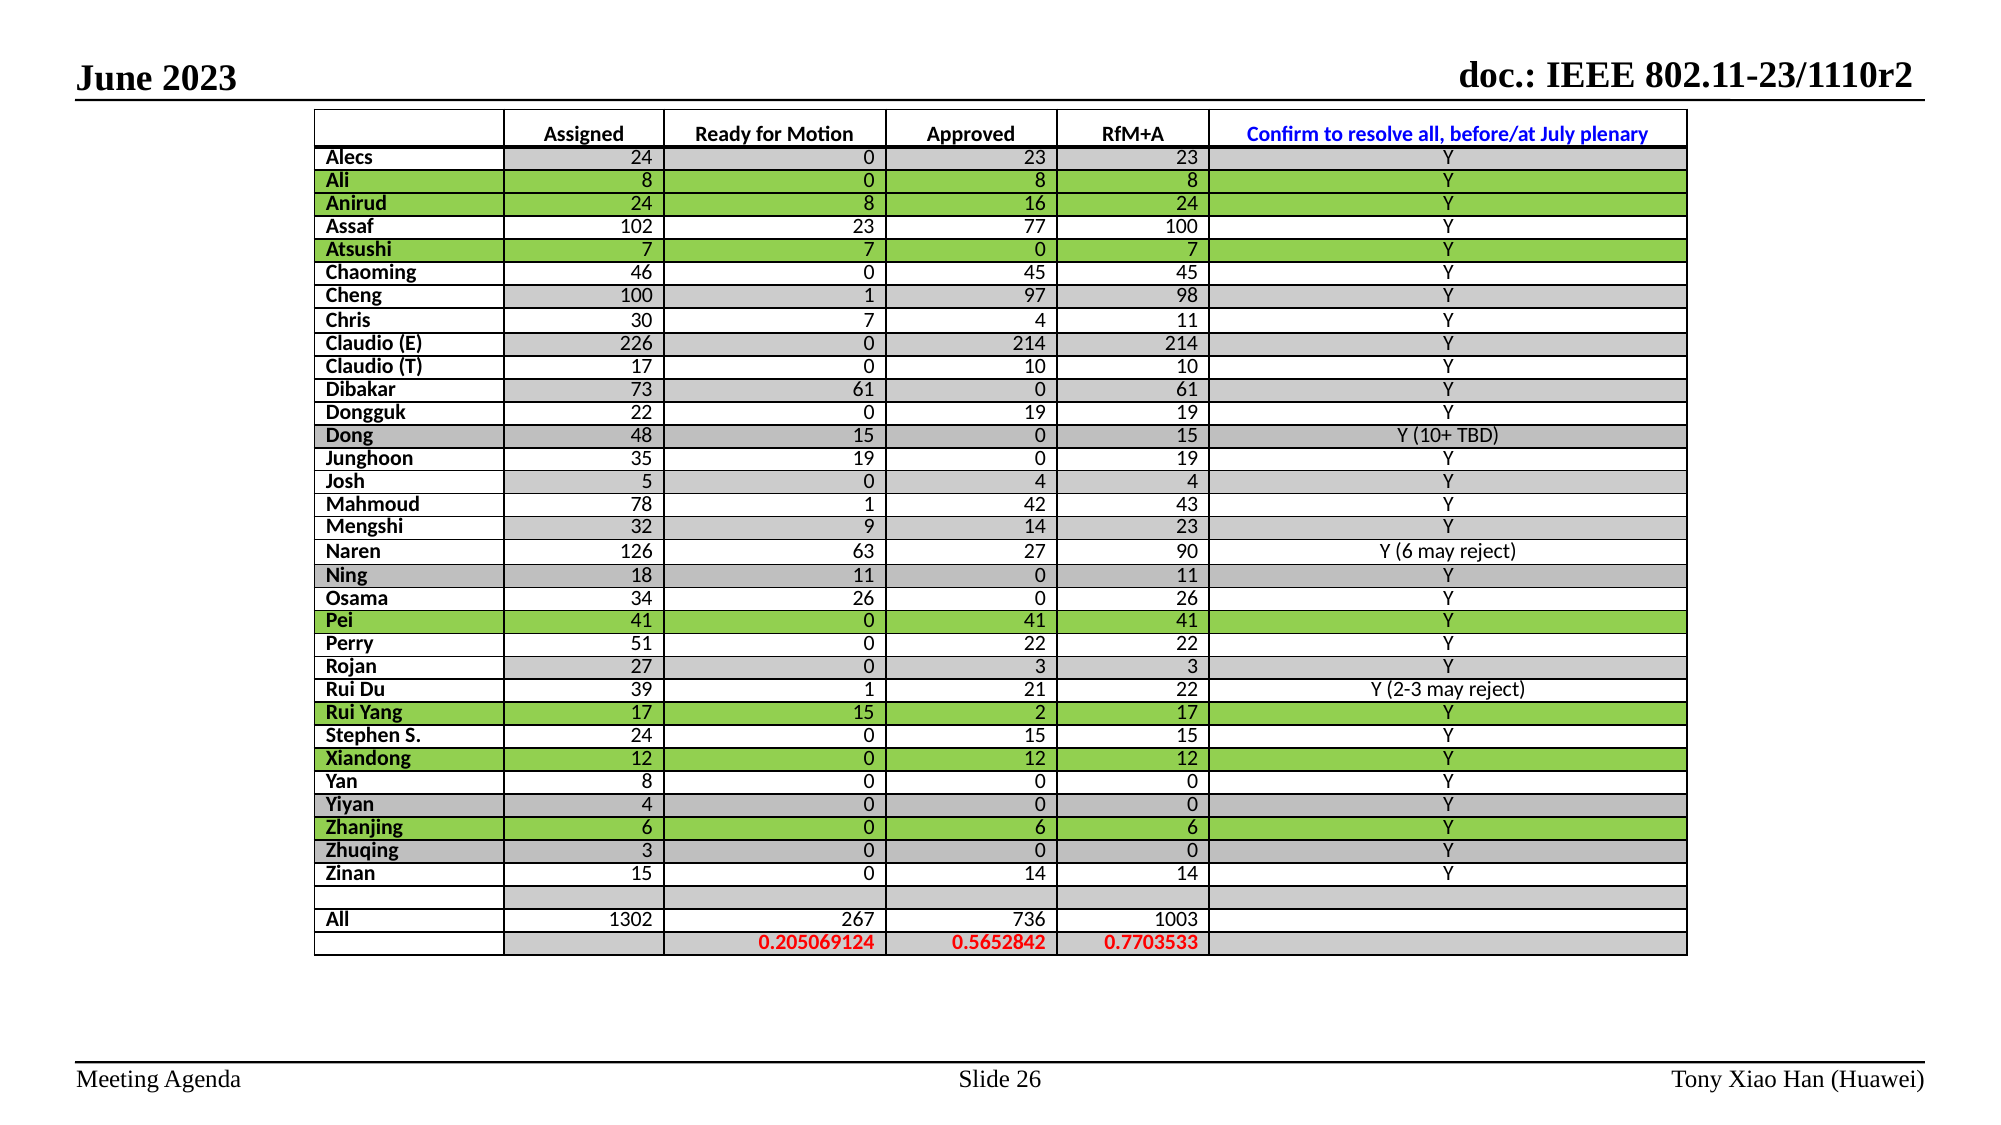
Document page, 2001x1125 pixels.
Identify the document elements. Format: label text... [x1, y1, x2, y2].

table_cell 0 [887, 588, 1056, 610]
table_cell 4 [887, 309, 1056, 332]
table_cell 1003 [1058, 910, 1208, 931]
table_cell Perry [315, 634, 503, 656]
table_header Confirm to resolve all, before/at July plenary [1210, 110, 1686, 145]
table_cell Y [1210, 634, 1686, 656]
table_cell 12 [505, 749, 663, 770]
table_cell 41 [1058, 611, 1208, 633]
table_cell 7 [505, 240, 663, 261]
table_cell Naren [315, 540, 503, 564]
table_cell Zhanjing [315, 818, 503, 839]
table_cell Claudio (E) [315, 334, 503, 355]
table_cell 0 [1058, 841, 1208, 862]
table_cell 41 [887, 611, 1056, 633]
table_cell Y [1210, 357, 1686, 378]
table_cell 15 [665, 426, 885, 447]
table_cell 0 [1058, 795, 1208, 816]
table_cell 46 [505, 263, 663, 284]
table_cell Y [1210, 471, 1686, 493]
table_cell 7 [1058, 240, 1208, 261]
table_cell Y [1210, 494, 1686, 516]
table_cell Anirud [315, 194, 503, 215]
table_cell 14 [887, 517, 1056, 539]
table_cell 15 [505, 864, 663, 885]
table_cell 7 [665, 309, 885, 332]
table_cell 35 [505, 449, 663, 470]
table_cell Y [1210, 565, 1686, 587]
table_cell 26 [665, 588, 885, 610]
table_cell 100 [505, 286, 663, 307]
table_cell 73 [505, 380, 663, 401]
table_cell 8 [665, 194, 885, 215]
table_cell Y [1210, 240, 1686, 261]
table_cell Y [1210, 217, 1686, 238]
table_cell 27 [887, 540, 1056, 564]
table_cell Y [1210, 795, 1686, 816]
table_cell 61 [665, 380, 885, 401]
table_cell Atsushi [315, 240, 503, 261]
table_cell 22 [1058, 680, 1208, 701]
table_cell 24 [505, 149, 663, 169]
table_cell Rui Yang [315, 703, 503, 724]
table_cell 39 [505, 680, 663, 701]
table_cell 77 [887, 217, 1056, 238]
table_cell 0 [887, 772, 1056, 793]
table_cell 19 [1058, 449, 1208, 470]
table_cell Y [1210, 263, 1686, 284]
table_cell Y [1210, 864, 1686, 885]
table_cell Zinan [315, 864, 503, 885]
table_cell 0 [665, 726, 885, 747]
table_cell Y [1210, 772, 1686, 793]
table_cell 0 [887, 565, 1056, 587]
table_cell Y [1210, 334, 1686, 355]
table_cell Claudio (T) [315, 357, 503, 378]
table_cell 16 [887, 194, 1056, 215]
table_cell 267 [665, 910, 885, 931]
table_cell 0 [665, 403, 885, 424]
table_cell Y [1210, 517, 1686, 539]
table_cell [505, 887, 663, 908]
table_cell Stephen S. [315, 726, 503, 747]
table_cell Y [1210, 657, 1686, 678]
table_cell Chaoming [315, 263, 503, 284]
table_cell Y [1210, 818, 1686, 839]
table_cell 19 [665, 449, 885, 470]
table_cell 1 [665, 286, 885, 307]
table_cell 126 [505, 540, 663, 564]
table_cell Y (2-3 may reject) [1210, 680, 1686, 701]
table_cell [1058, 887, 1208, 908]
table_cell 0 [665, 171, 885, 192]
table_cell 10 [1058, 357, 1208, 378]
table_cell 22 [1058, 634, 1208, 656]
table_cell 1 [665, 680, 885, 701]
table_cell 0 [665, 471, 885, 493]
table_header [315, 110, 503, 145]
table_cell 10 [887, 357, 1056, 378]
table_cell Y [1210, 588, 1686, 610]
table_cell 19 [1058, 403, 1208, 424]
table_cell Josh [315, 471, 503, 493]
table_cell Y [1210, 194, 1686, 215]
table_cell [315, 933, 503, 954]
table_cell [665, 887, 885, 908]
table_cell 8 [505, 171, 663, 192]
table_cell 17 [1058, 703, 1208, 724]
table_cell 30 [505, 309, 663, 332]
table_cell 8 [505, 772, 663, 793]
table_cell Ali [315, 171, 503, 192]
table_cell Rui Du [315, 680, 503, 701]
table_cell 0 [665, 149, 885, 169]
table_cell Mahmoud [315, 494, 503, 516]
table_cell 6 [505, 818, 663, 839]
table_cell 27 [505, 657, 663, 678]
table_cell 214 [887, 334, 1056, 355]
table_cell 15 [1058, 726, 1208, 747]
table_cell 0 [887, 449, 1056, 470]
table_cell 42 [887, 494, 1056, 516]
table_cell 0 [887, 240, 1056, 261]
table_cell Ning [315, 565, 503, 587]
table_cell 45 [1058, 263, 1208, 284]
table_cell 11 [1058, 565, 1208, 587]
table_cell Y [1210, 726, 1686, 747]
table_cell 226 [505, 334, 663, 355]
table_cell 7 [665, 240, 885, 261]
table_cell 6 [1058, 818, 1208, 839]
table_cell 1 [665, 494, 885, 516]
table_cell Y [1210, 149, 1686, 169]
table_cell [887, 887, 1056, 908]
table_cell Cheng [315, 286, 503, 307]
table_cell Y [1210, 841, 1686, 862]
table_cell Rojan [315, 657, 503, 678]
table_cell Pei [315, 611, 503, 633]
table_cell 63 [665, 540, 885, 564]
table_cell 19 [887, 403, 1056, 424]
table_cell Y [1210, 286, 1686, 307]
table_cell 26 [1058, 588, 1208, 610]
table_cell Y [1210, 749, 1686, 770]
table_cell 0 [665, 772, 885, 793]
table_cell Mengshi [315, 517, 503, 539]
table_cell 100 [1058, 217, 1208, 238]
table_cell 0 [665, 263, 885, 284]
table_cell 78 [505, 494, 663, 516]
table_cell 214 [1058, 334, 1208, 355]
table_cell 22 [887, 634, 1056, 656]
table_cell 0.205069124 [665, 933, 885, 954]
table_cell Y [1210, 611, 1686, 633]
table_cell 0 [1058, 772, 1208, 793]
table_cell 61 [1058, 380, 1208, 401]
table_header Approved [887, 110, 1056, 145]
table_cell 3 [505, 841, 663, 862]
table_cell 0 [887, 795, 1056, 816]
table_header RfM+A [1058, 110, 1208, 145]
table_cell Y (6 may reject) [1210, 540, 1686, 564]
table_cell 23 [1058, 149, 1208, 169]
table_cell 0 [665, 795, 885, 816]
table_cell Chris [315, 309, 503, 332]
table_cell 0 [887, 426, 1056, 447]
table_cell 15 [887, 726, 1056, 747]
table_cell [1210, 910, 1686, 931]
table_cell 8 [887, 171, 1056, 192]
table_header Ready for Motion [665, 110, 885, 145]
table_cell 15 [1058, 426, 1208, 447]
table_cell 98 [1058, 286, 1208, 307]
table_cell 4 [1058, 471, 1208, 493]
table_cell Y [1210, 171, 1686, 192]
table_cell 1302 [505, 910, 663, 931]
table_cell 97 [887, 286, 1056, 307]
table_cell 45 [887, 263, 1056, 284]
table_cell 102 [505, 217, 663, 238]
table_cell 9 [665, 517, 885, 539]
table_cell 11 [1058, 309, 1208, 332]
table_cell Y [1210, 449, 1686, 470]
table_cell 34 [505, 588, 663, 610]
table_cell 0 [665, 634, 885, 656]
table_cell [505, 933, 663, 954]
table_cell Y [1210, 403, 1686, 424]
table_cell 12 [887, 749, 1056, 770]
table_cell Yan [315, 772, 503, 793]
table_cell Junghoon [315, 449, 503, 470]
table_cell 6 [887, 818, 1056, 839]
table_cell 23 [665, 217, 885, 238]
table_cell 0 [665, 611, 885, 633]
table_cell 0 [665, 334, 885, 355]
table_cell Zhuqing [315, 841, 503, 862]
table_cell 15 [665, 703, 885, 724]
table_cell All [315, 910, 503, 931]
table_cell 4 [887, 471, 1056, 493]
table_cell 0.7703533 [1058, 933, 1208, 954]
table_cell Dongguk [315, 403, 503, 424]
table_cell Dong [315, 426, 503, 447]
table_cell 23 [887, 149, 1056, 169]
table_cell [315, 887, 503, 908]
table_cell 11 [665, 565, 885, 587]
table_cell 0 [665, 749, 885, 770]
table_cell 43 [1058, 494, 1208, 516]
table_cell Assaf [315, 217, 503, 238]
table_cell 24 [505, 726, 663, 747]
table_cell 51 [505, 634, 663, 656]
table_cell 0 [665, 357, 885, 378]
table_header Assigned [505, 110, 663, 145]
table_cell Yiyan [315, 795, 503, 816]
table_cell 41 [505, 611, 663, 633]
table_cell Alecs [315, 149, 503, 169]
table_cell Y [1210, 309, 1686, 332]
table_cell 17 [505, 703, 663, 724]
table_cell 17 [505, 357, 663, 378]
table_cell 0.5652842 [887, 933, 1056, 954]
table_cell 4 [505, 795, 663, 816]
table_cell 18 [505, 565, 663, 587]
table_cell Y [1210, 380, 1686, 401]
table_cell 736 [887, 910, 1056, 931]
table_cell Y (10+ TBD) [1210, 426, 1686, 447]
table_cell 21 [887, 680, 1056, 701]
table_cell Y [1210, 703, 1686, 724]
table_cell 90 [1058, 540, 1208, 564]
table_cell [1210, 933, 1686, 954]
table_cell 48 [505, 426, 663, 447]
table_cell 5 [505, 471, 663, 493]
table_cell 0 [665, 864, 885, 885]
table_cell 14 [887, 864, 1056, 885]
table_cell 24 [1058, 194, 1208, 215]
table_cell Osama [315, 588, 503, 610]
table_cell 24 [505, 194, 663, 215]
table_cell 0 [665, 818, 885, 839]
table_cell 0 [887, 841, 1056, 862]
table_cell 8 [1058, 171, 1208, 192]
table_cell [1210, 887, 1686, 908]
table_cell 0 [887, 380, 1056, 401]
table_cell 32 [505, 517, 663, 539]
table_cell 14 [1058, 864, 1208, 885]
table_cell 22 [505, 403, 663, 424]
table_cell 3 [1058, 657, 1208, 678]
table_cell 2 [887, 703, 1056, 724]
table_cell 12 [1058, 749, 1208, 770]
table_cell 0 [665, 657, 885, 678]
table_cell 3 [887, 657, 1056, 678]
table_cell 0 [665, 841, 885, 862]
table_cell Dibakar [315, 380, 503, 401]
table_cell 23 [1058, 517, 1208, 539]
table_cell Xiandong [315, 749, 503, 770]
